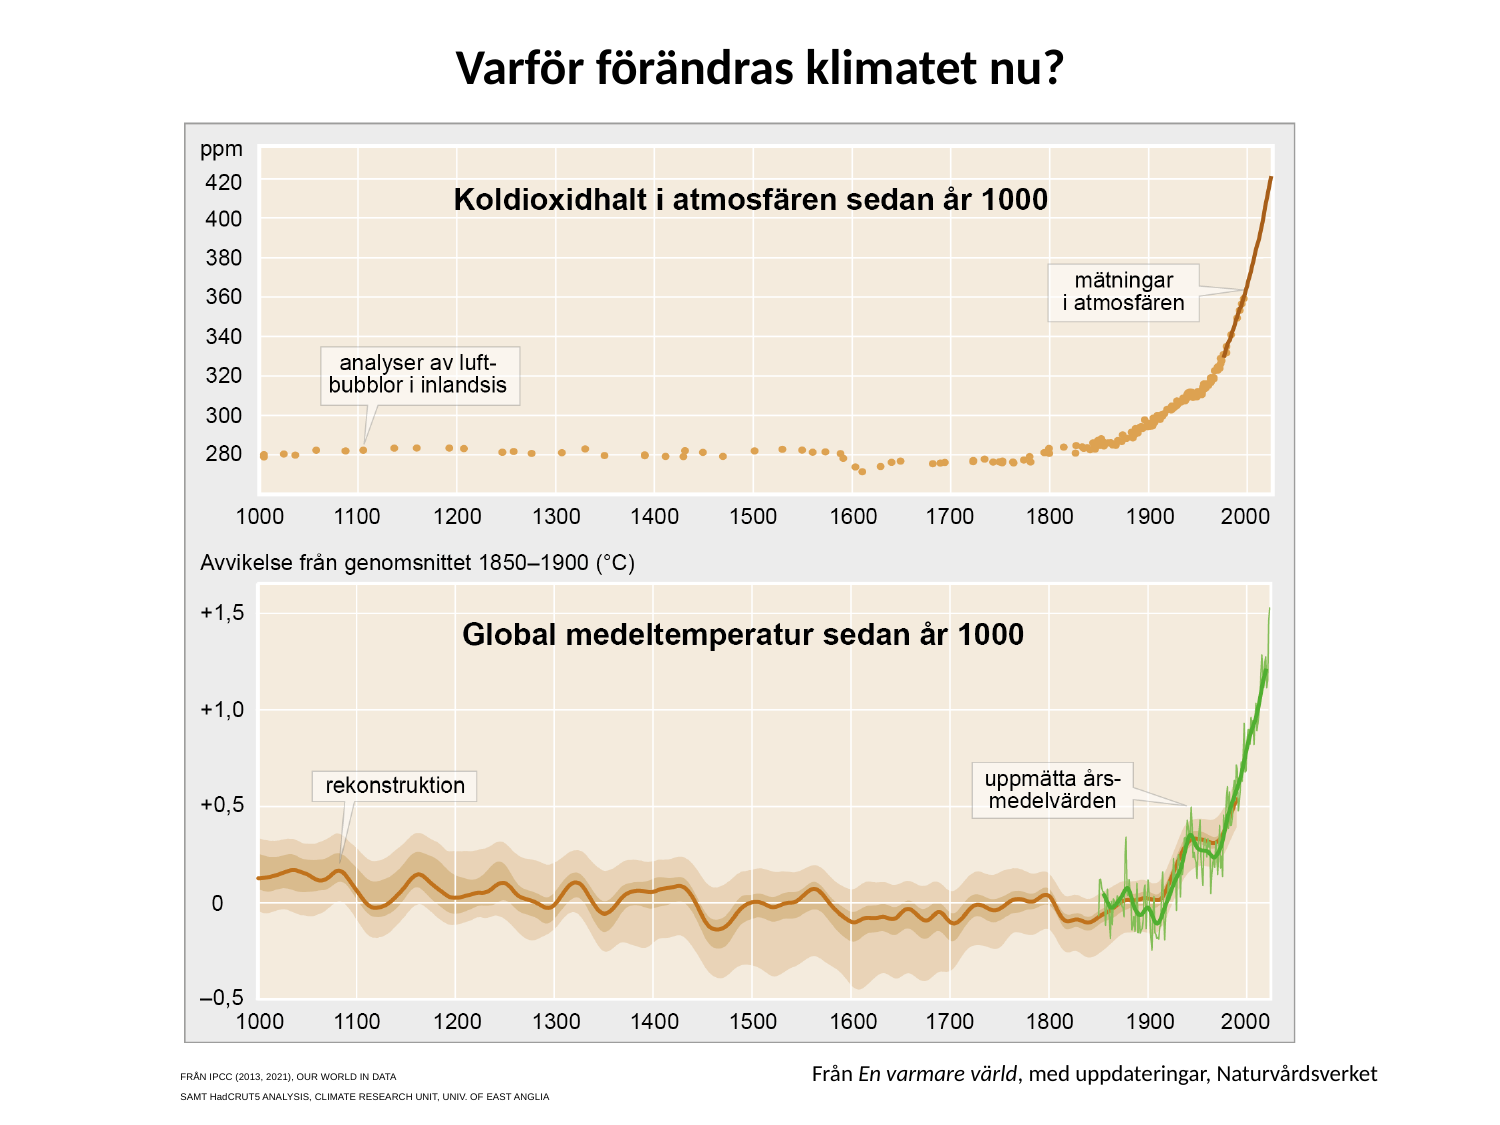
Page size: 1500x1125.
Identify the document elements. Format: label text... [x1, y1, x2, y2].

text_box FRÅN IPCC (2013, 2021), OUR WORLD IN DATA SAMT HadCRUT5 ANALYSIS, CLIMATE RESEARCH UNIT, UNIV. OF EAST ANGLIA [165, 1061, 668, 1116]
text_box Varför förändras klimatet nu? [396, 27, 1125, 102]
text_box Från En varmare värld, med uppdateringar, Naturvårdsverket [797, 1051, 1476, 1094]
picture [182, 122, 1296, 1047]
